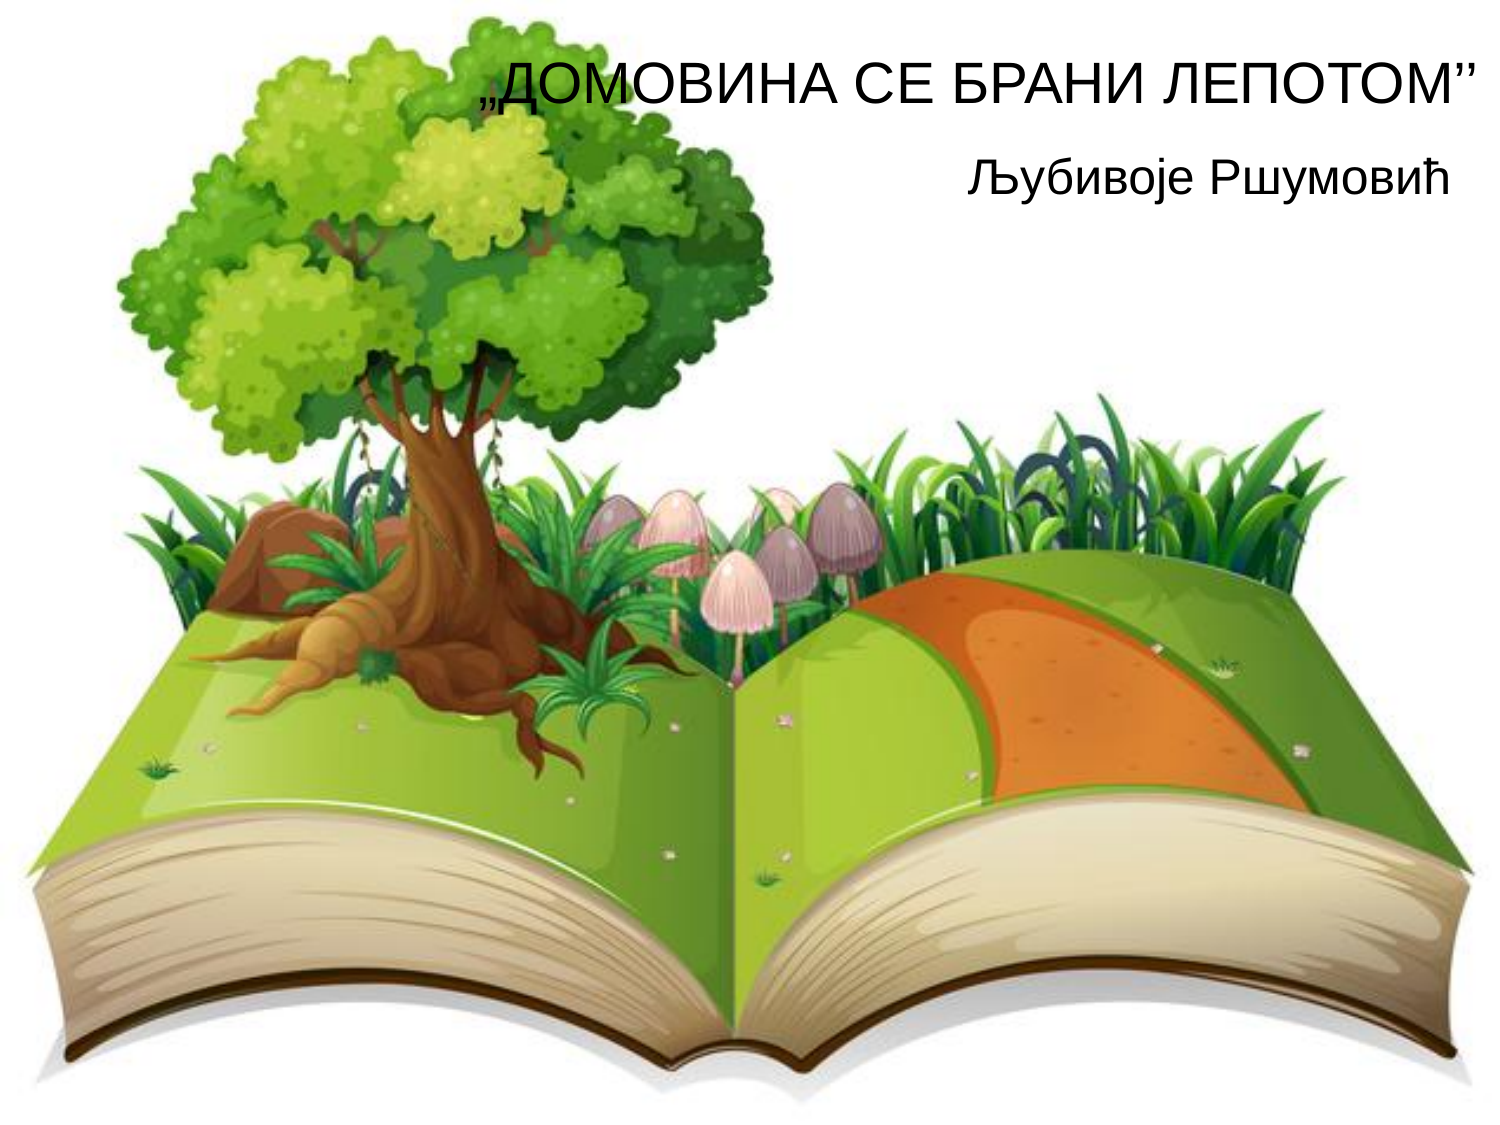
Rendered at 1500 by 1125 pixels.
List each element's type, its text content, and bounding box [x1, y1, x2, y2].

picture [0, 0, 1500, 1125]
title [136, 387, 1364, 629]
text_box „ДОМОВИНА СЕ БРАНИ ЛЕПОТОМ’’ [463, 37, 1494, 123]
text_box Љубивоје Ршумовић [952, 137, 1467, 213]
